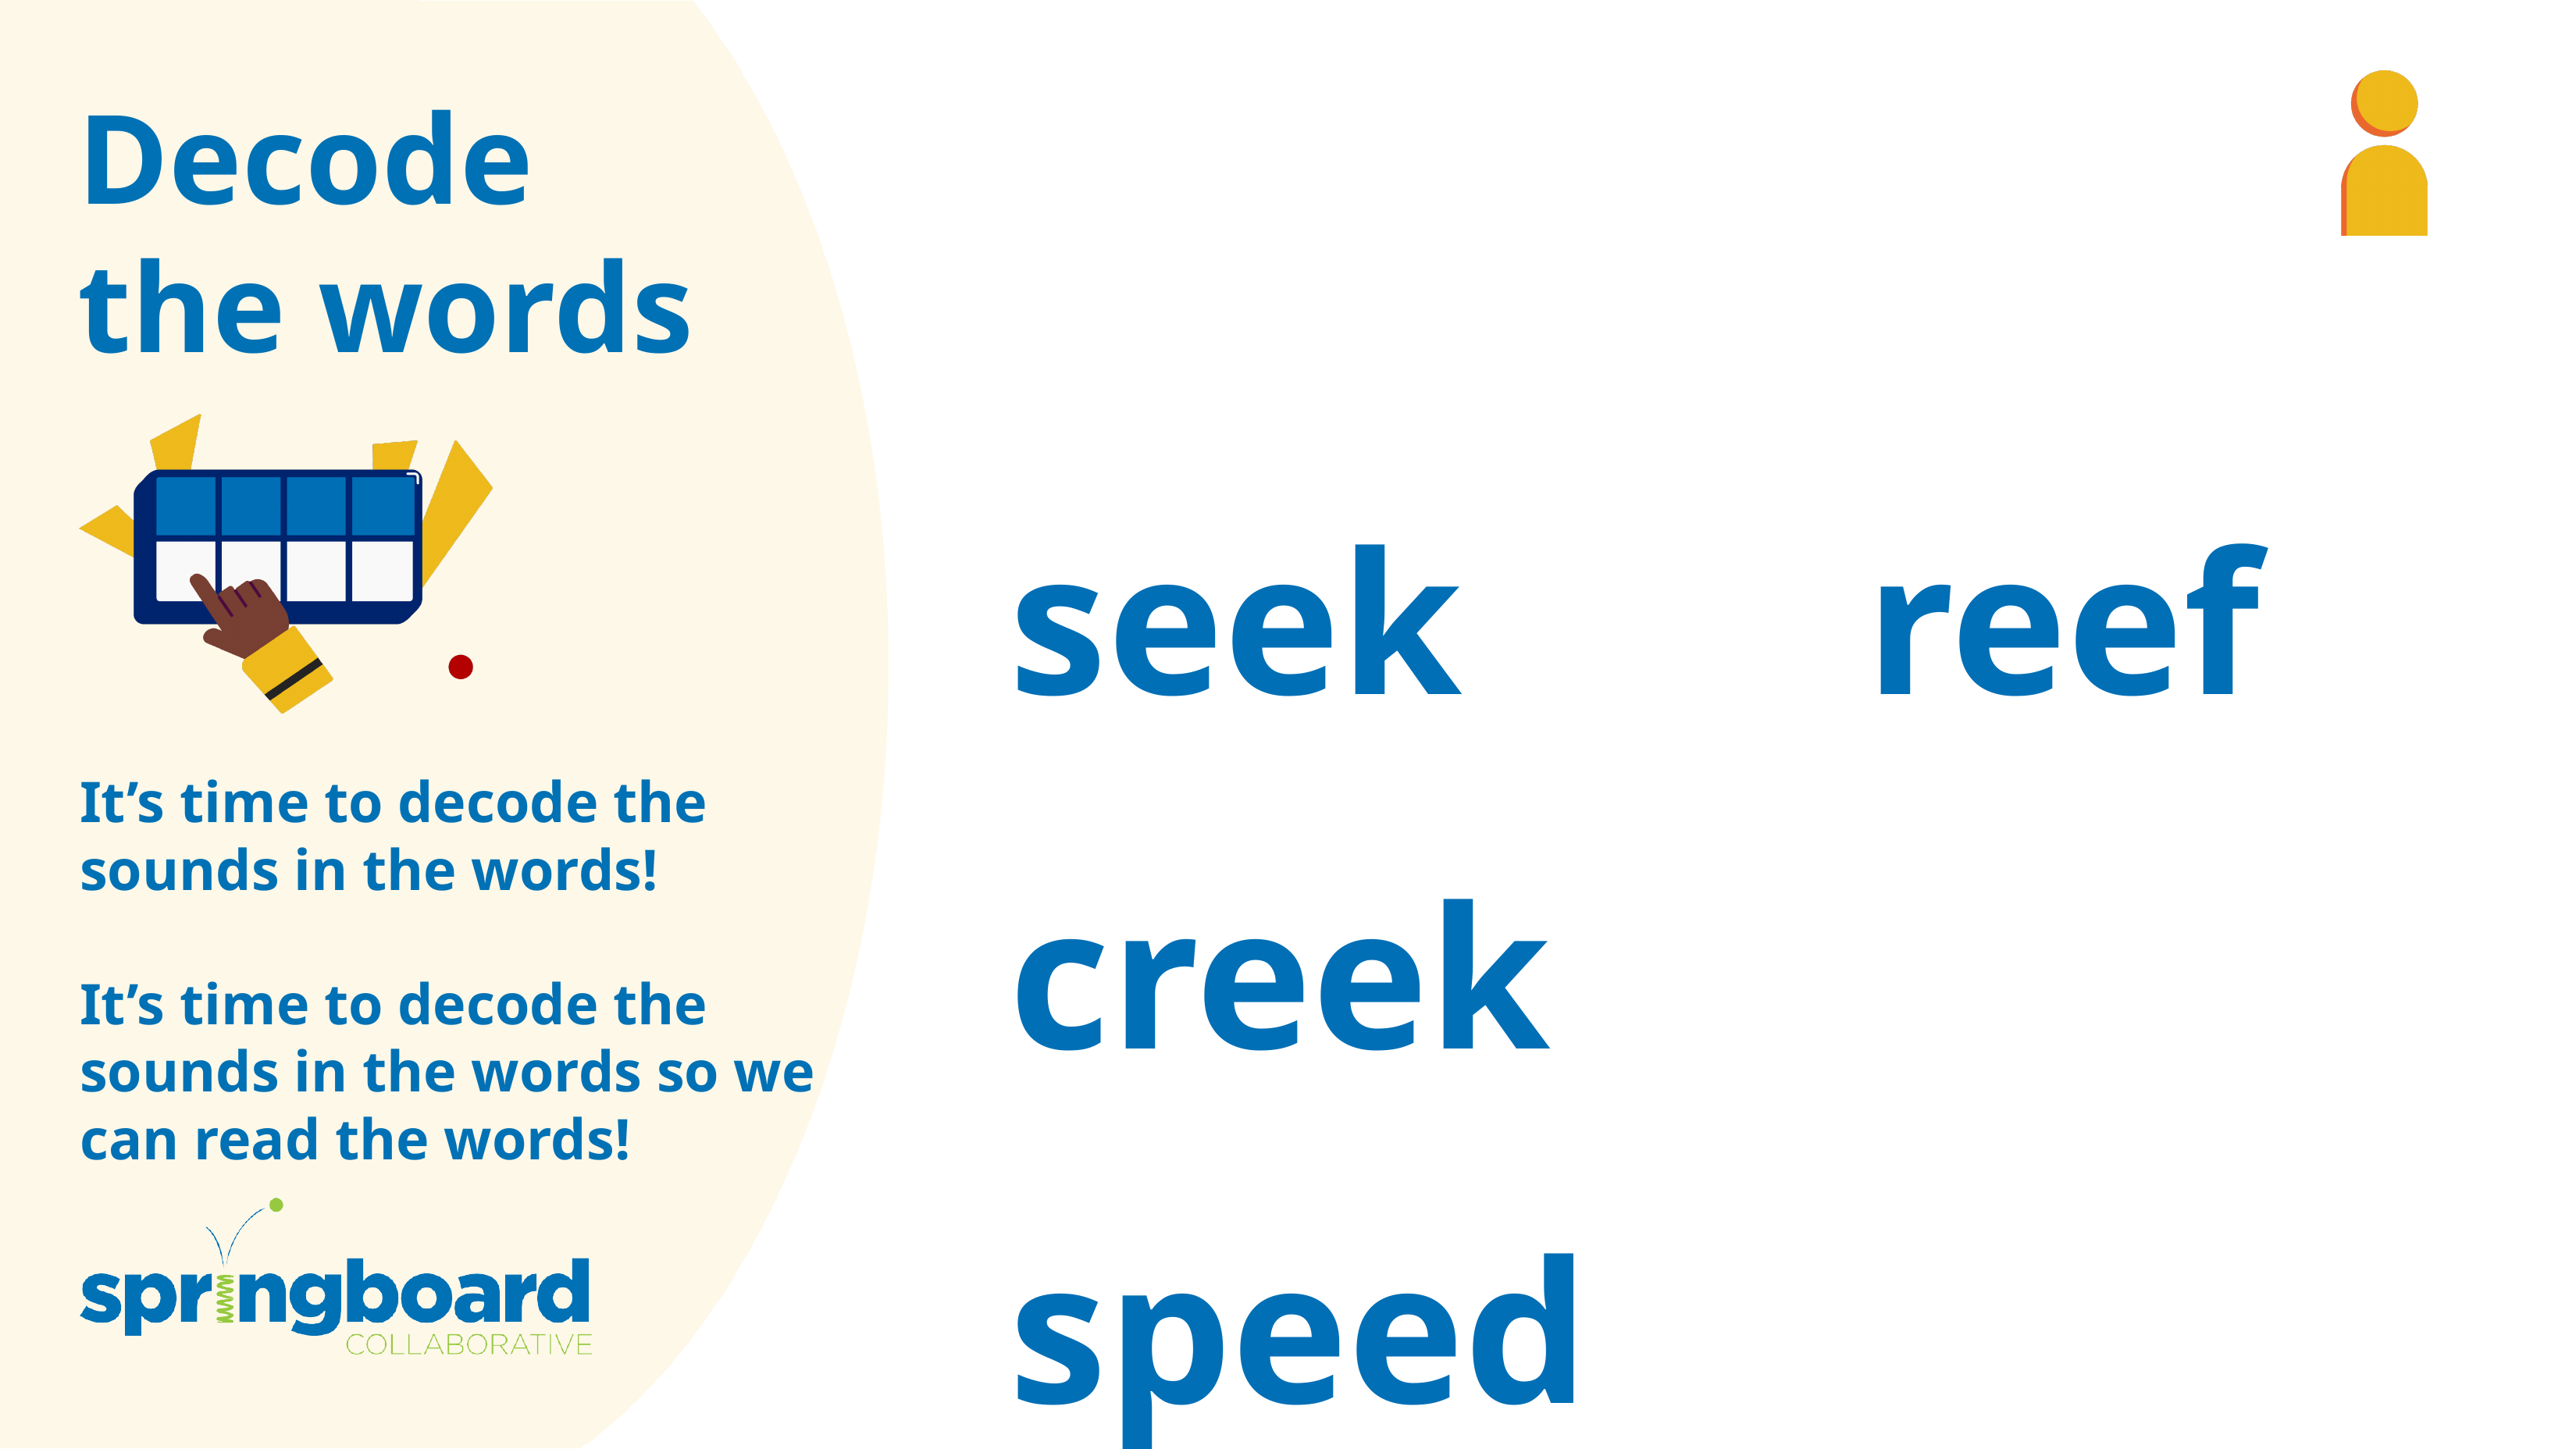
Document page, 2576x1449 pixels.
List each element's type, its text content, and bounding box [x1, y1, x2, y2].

text_box seek reef creek speed [855, 354, 2426, 1449]
text_box Decode the words [78, 80, 800, 377]
picture [79, 414, 493, 714]
picture [2341, 69, 2428, 236]
text_box It’s time to decode the sounds in the words! It’s time to decode the sounds in the words so we can read the words! [78, 764, 822, 1171]
picture [80, 1198, 592, 1355]
